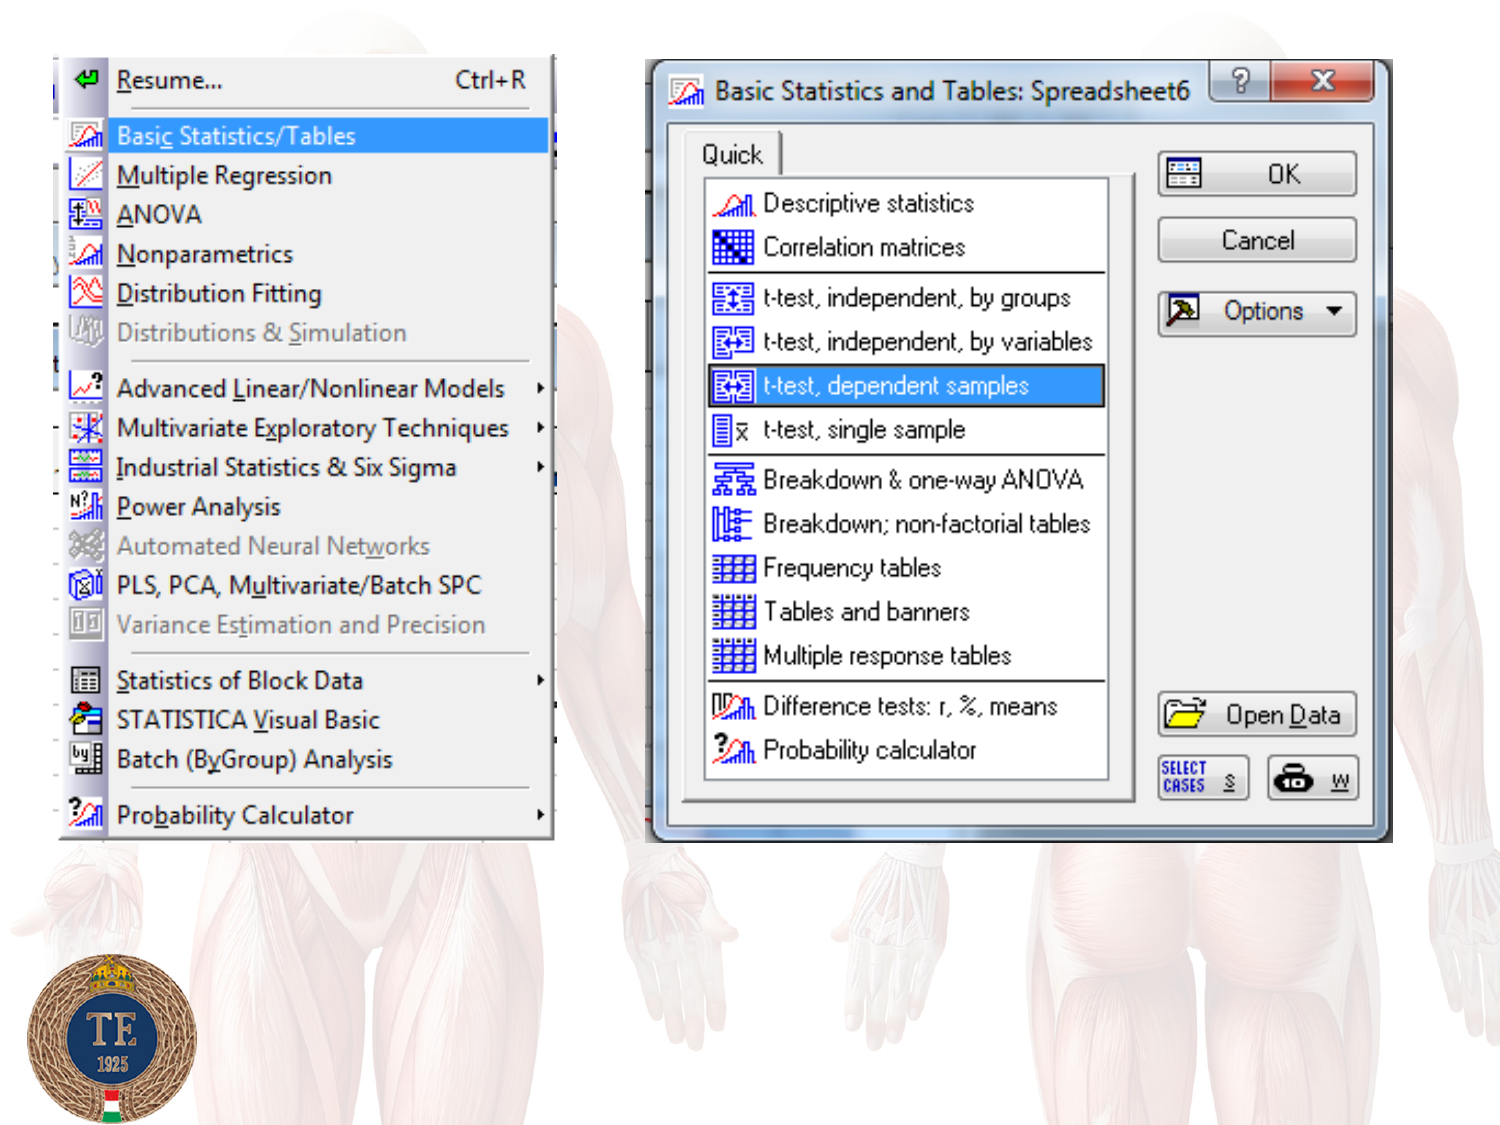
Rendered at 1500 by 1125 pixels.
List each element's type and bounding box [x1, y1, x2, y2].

list [644, 59, 1393, 843]
picture [0, 0, 1500, 1125]
